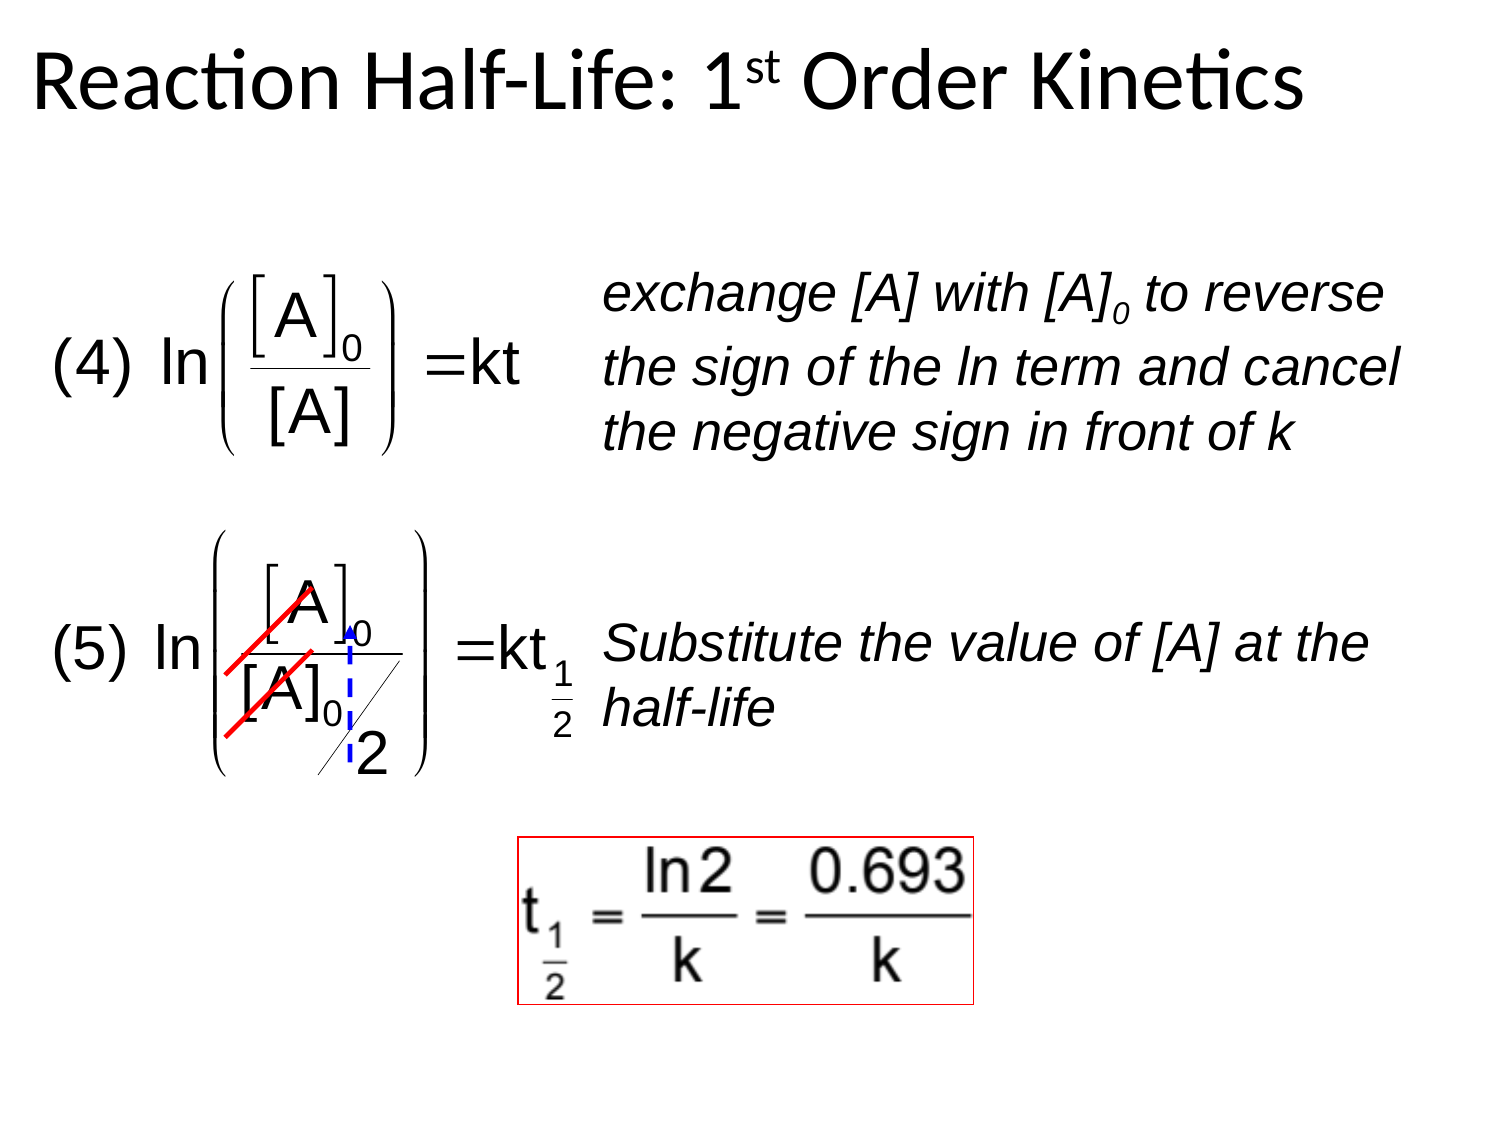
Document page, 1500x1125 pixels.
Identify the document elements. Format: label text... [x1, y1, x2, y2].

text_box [49, 274, 527, 463]
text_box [49, 524, 580, 784]
text_box Substitute the value of [A] at the half-life [587, 599, 1450, 745]
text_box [518, 837, 974, 1004]
text_box exchange [A] with [A]0 to reverse the sign of the ln term and cancel the negative sign in front of k [587, 249, 1425, 469]
text_box [37, 181, 1464, 1088]
title Reaction Half-Life: 1st Order Kinetics [0, 0, 1338, 149]
